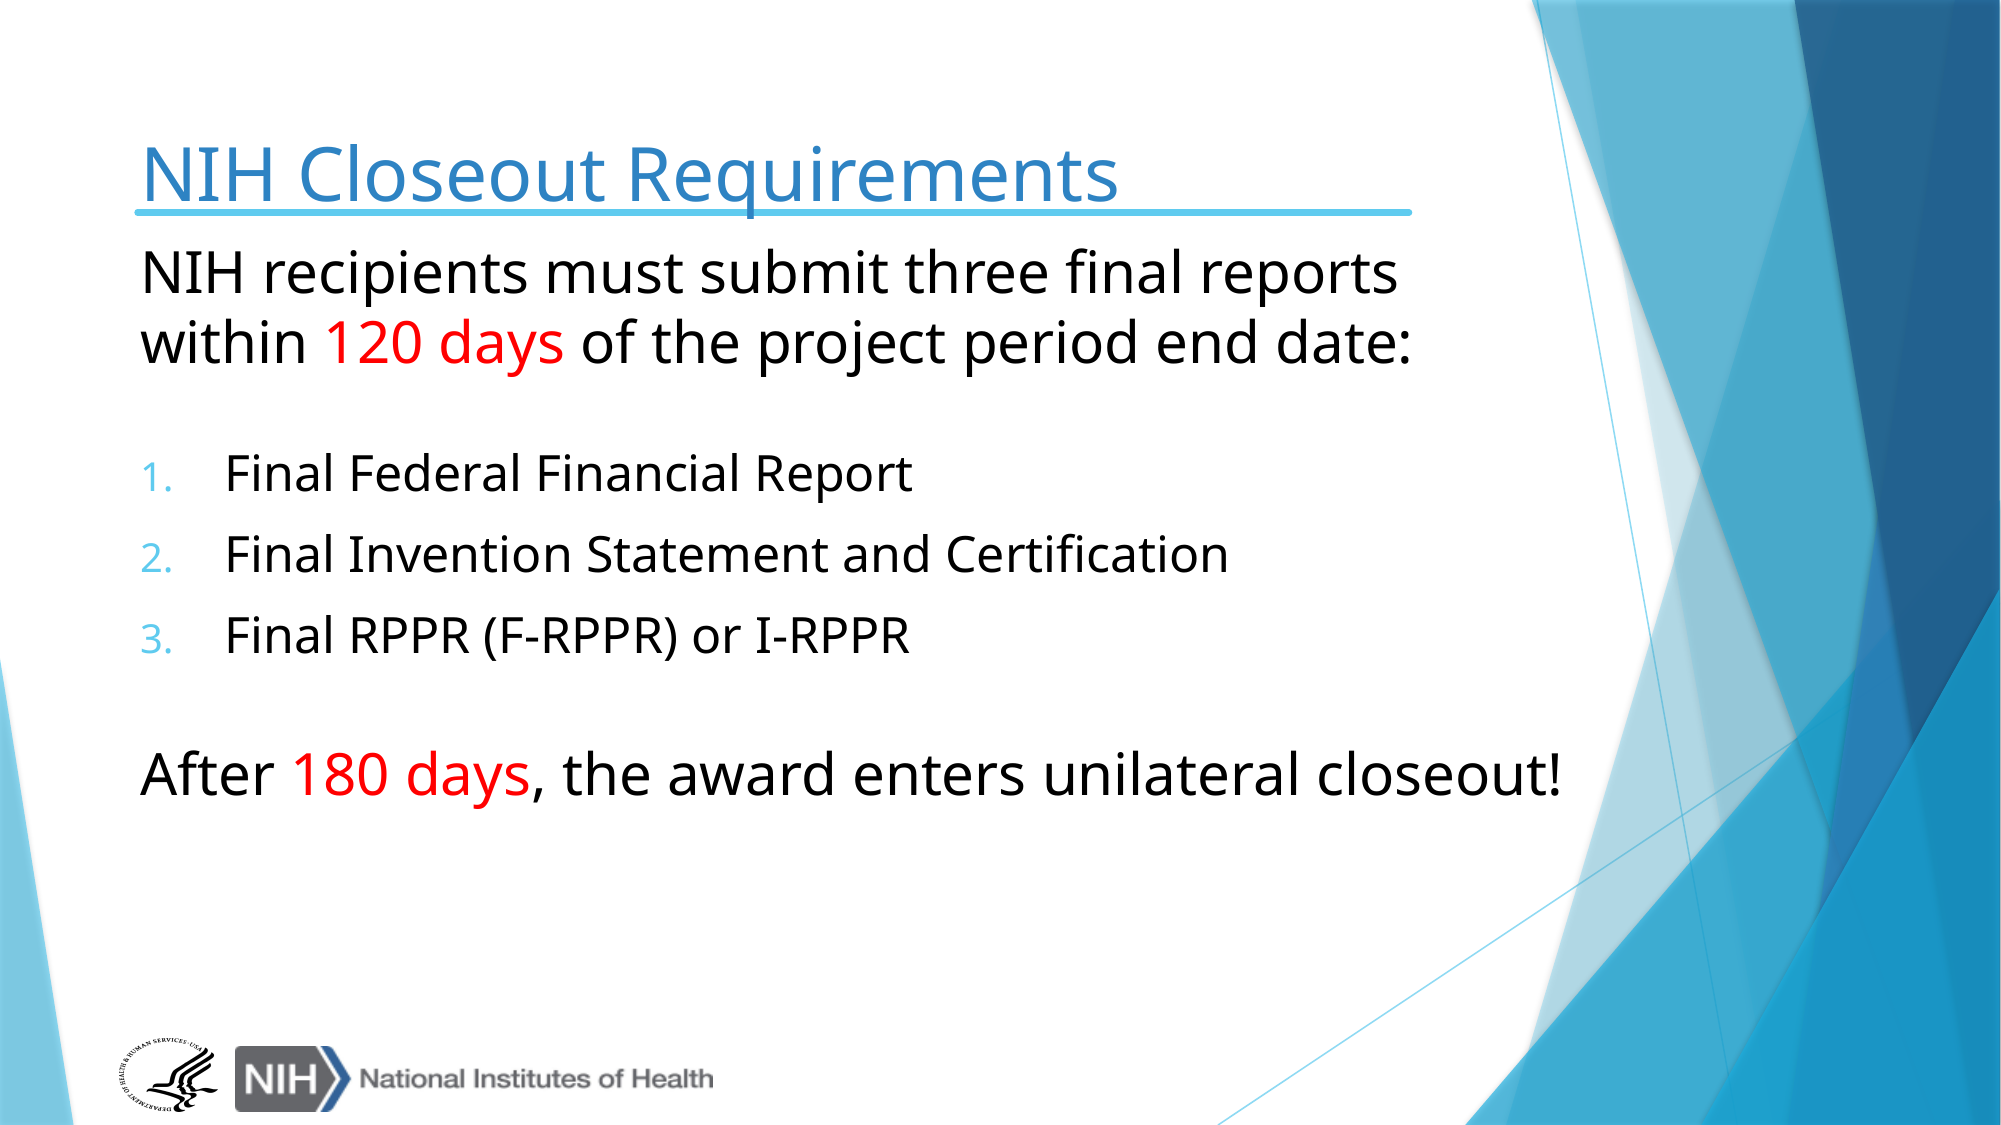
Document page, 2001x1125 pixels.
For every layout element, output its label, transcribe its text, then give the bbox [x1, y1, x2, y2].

list NIH recipients must submit three final reports within 120 days of the project period end date: Final Federal Financial Report Final Invention Statement and Certification Final RPPR (F-RPPR) or I-RPPR After 180 days, the award enters unilateral closeout! [125, 227, 1588, 964]
title NIH Closeout Requirements [125, 118, 1167, 227]
picture [119, 1038, 218, 1112]
picture [235, 1046, 713, 1112]
